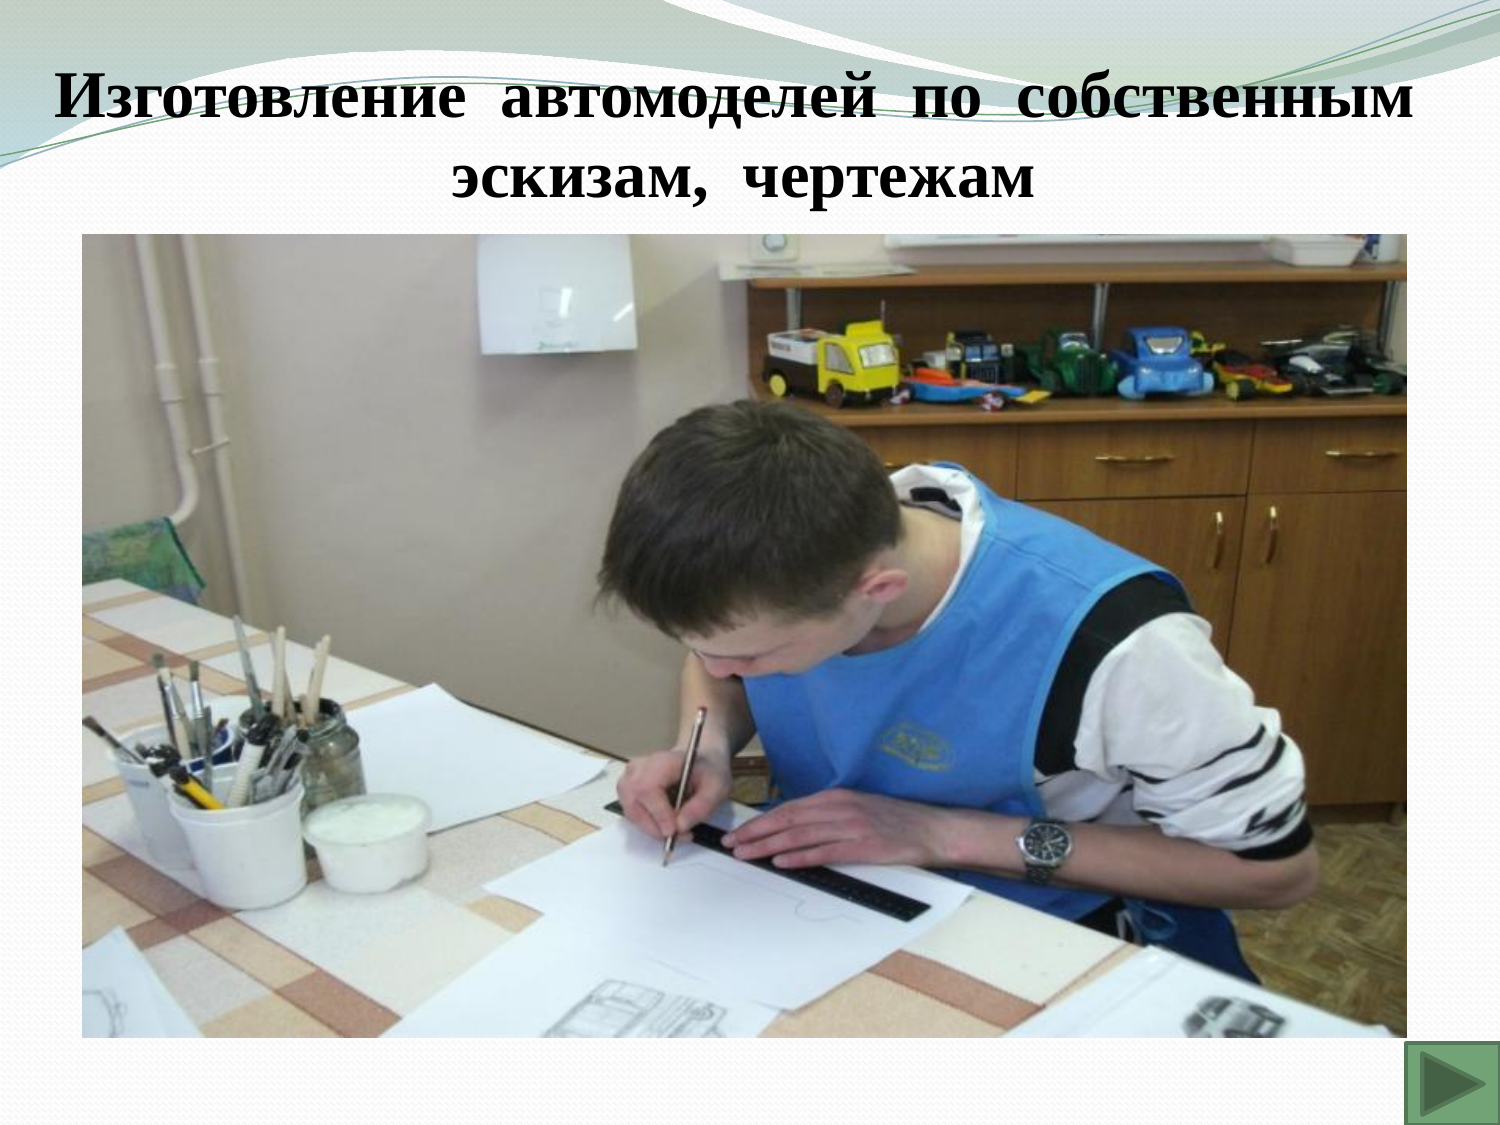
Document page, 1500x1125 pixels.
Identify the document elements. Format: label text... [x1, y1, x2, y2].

title Изготовление автомоделей по собственным эскизам, чертежам [34, 34, 1454, 212]
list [81, 234, 1407, 1038]
text_box [1404, 1041, 1500, 1125]
